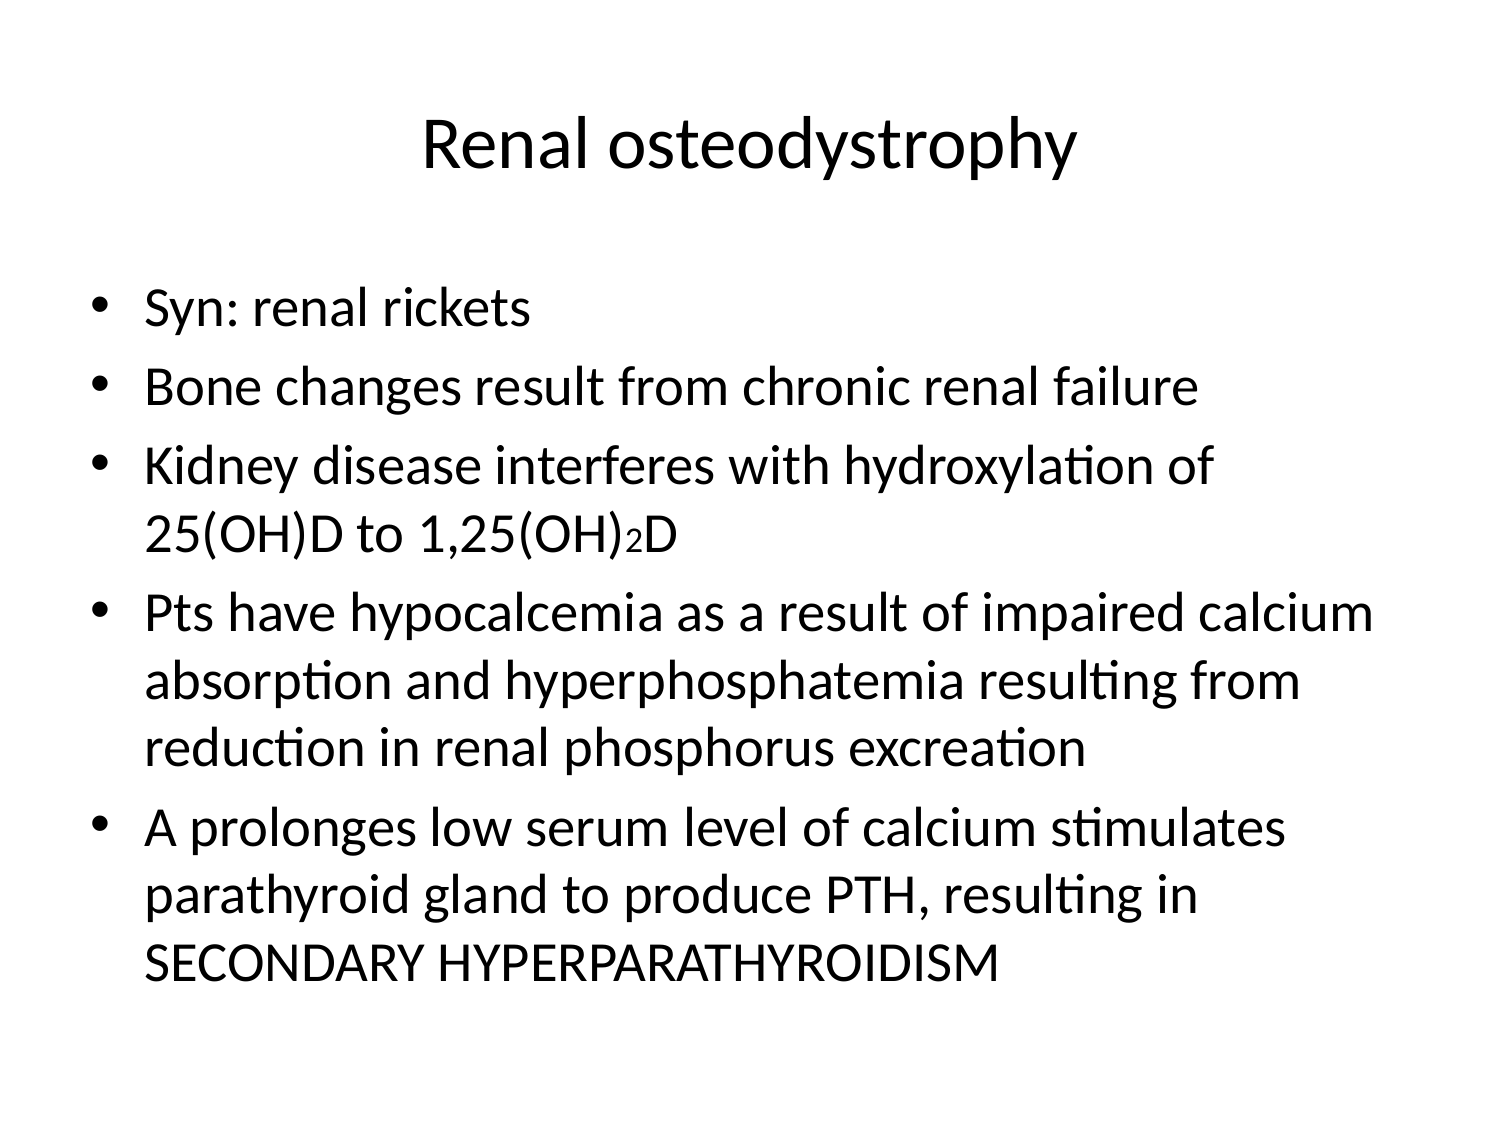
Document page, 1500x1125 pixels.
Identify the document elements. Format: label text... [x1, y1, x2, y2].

title Renal osteodystrophy [75, 45, 1425, 233]
list Syn: renal rickets Bone changes result from chronic renal failure Kidney disease interferes with hydroxylation of 25(OH)D to 1,25(OH)2D Pts have hypocalcemia as a result of impaired calcium absorption and hyperphosphatemia resulting from reduction in renal phosphorus excreation A prolonges low serum level of calcium stimulates parathyroid gland to produce PTH, resulting in SECONDARY HYPERPARATHYROIDISM [75, 262, 1425, 1005]
